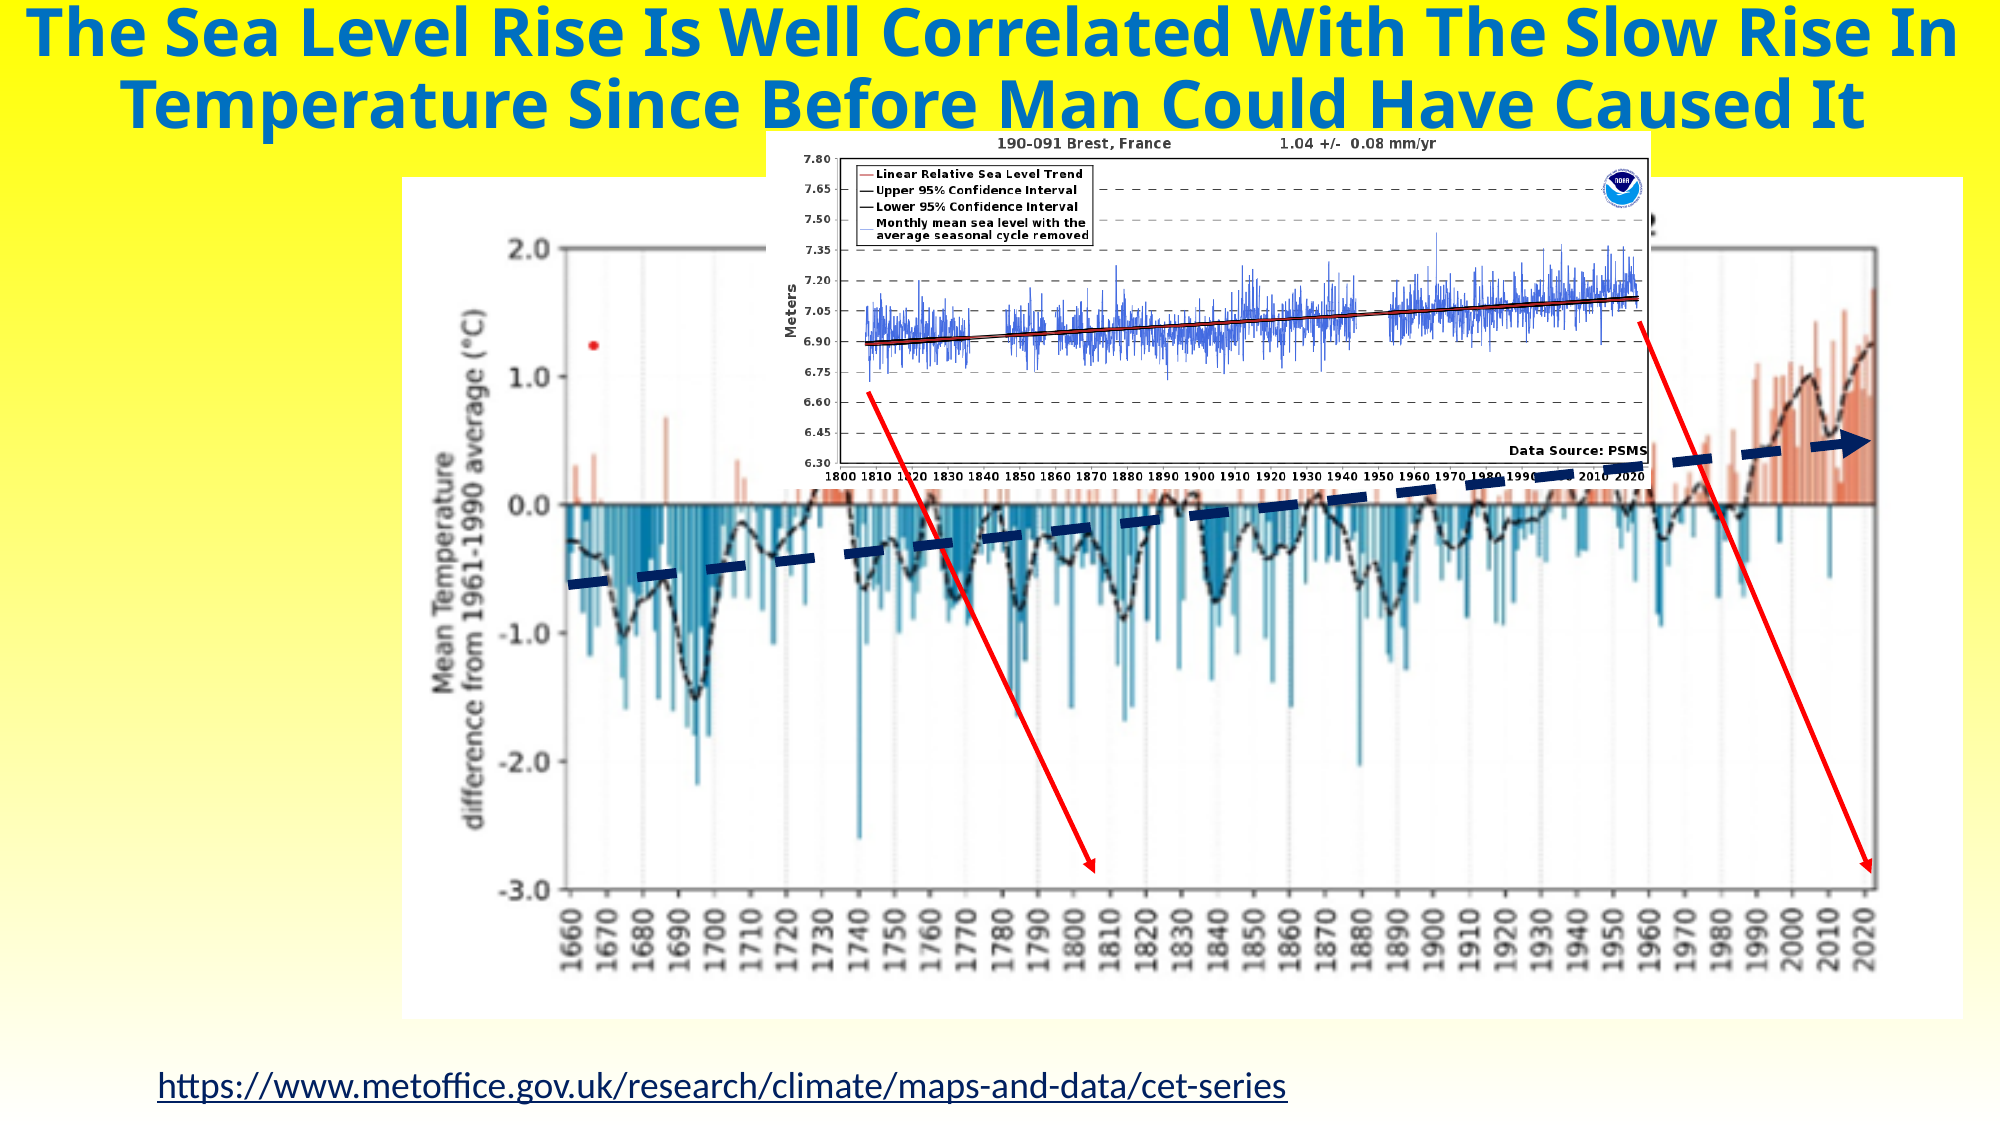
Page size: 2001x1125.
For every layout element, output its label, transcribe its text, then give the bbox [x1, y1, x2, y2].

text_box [1639, 585, 1872, 874]
text_box https://www.metoffice.gov.uk/research/climate/maps-and-data/cet-series [142, 1053, 1844, 1114]
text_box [868, 585, 1095, 874]
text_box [568, 440, 1872, 585]
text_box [868, 391, 1095, 440]
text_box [1639, 321, 1872, 440]
picture [402, 131, 1963, 1019]
title The Sea Level Rise Is Well Correlated With The Slow Rise In Temperature Since Before Man Could Have Caused It [0, 10, 1988, 132]
